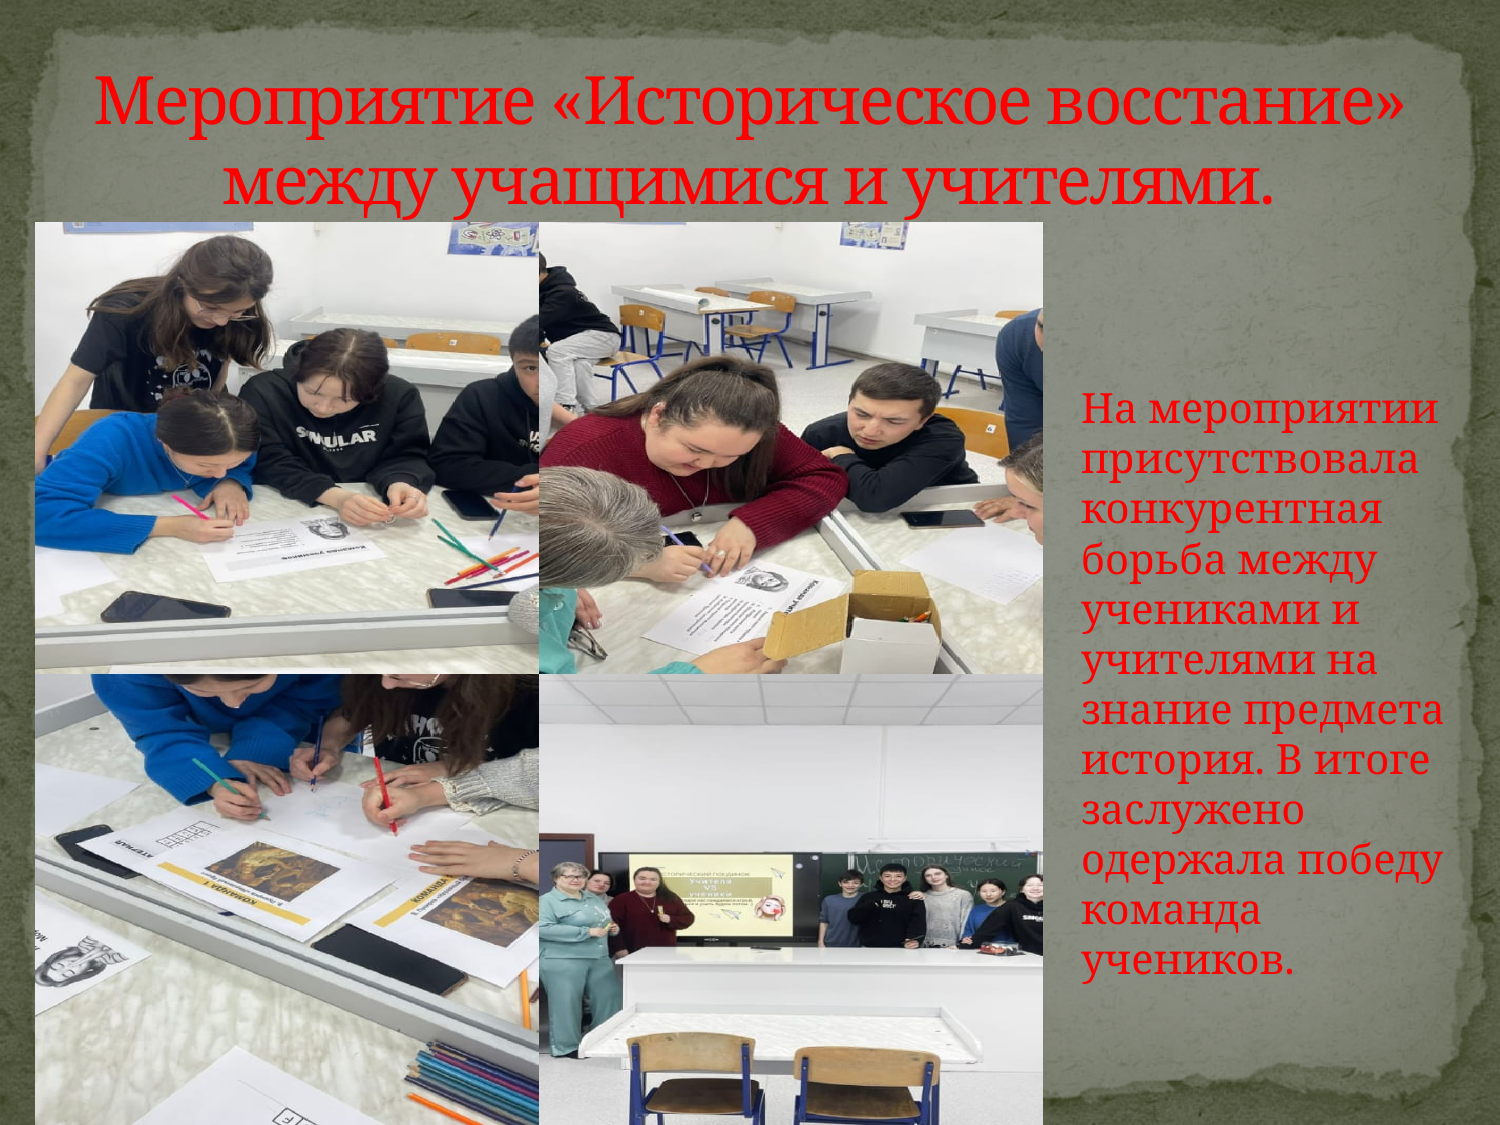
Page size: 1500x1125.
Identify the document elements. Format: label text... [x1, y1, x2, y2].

text_box На мероприятии присутствовала конкурентная борьба между учениками и учителями на знание предмета история. В итоге заслужено одержала победу команда учеников. [1066, 374, 1500, 1035]
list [38, 225, 1041, 1123]
title Мероприятие «Историческое восстание» между учащимися и учителями. [74, 24, 1425, 225]
